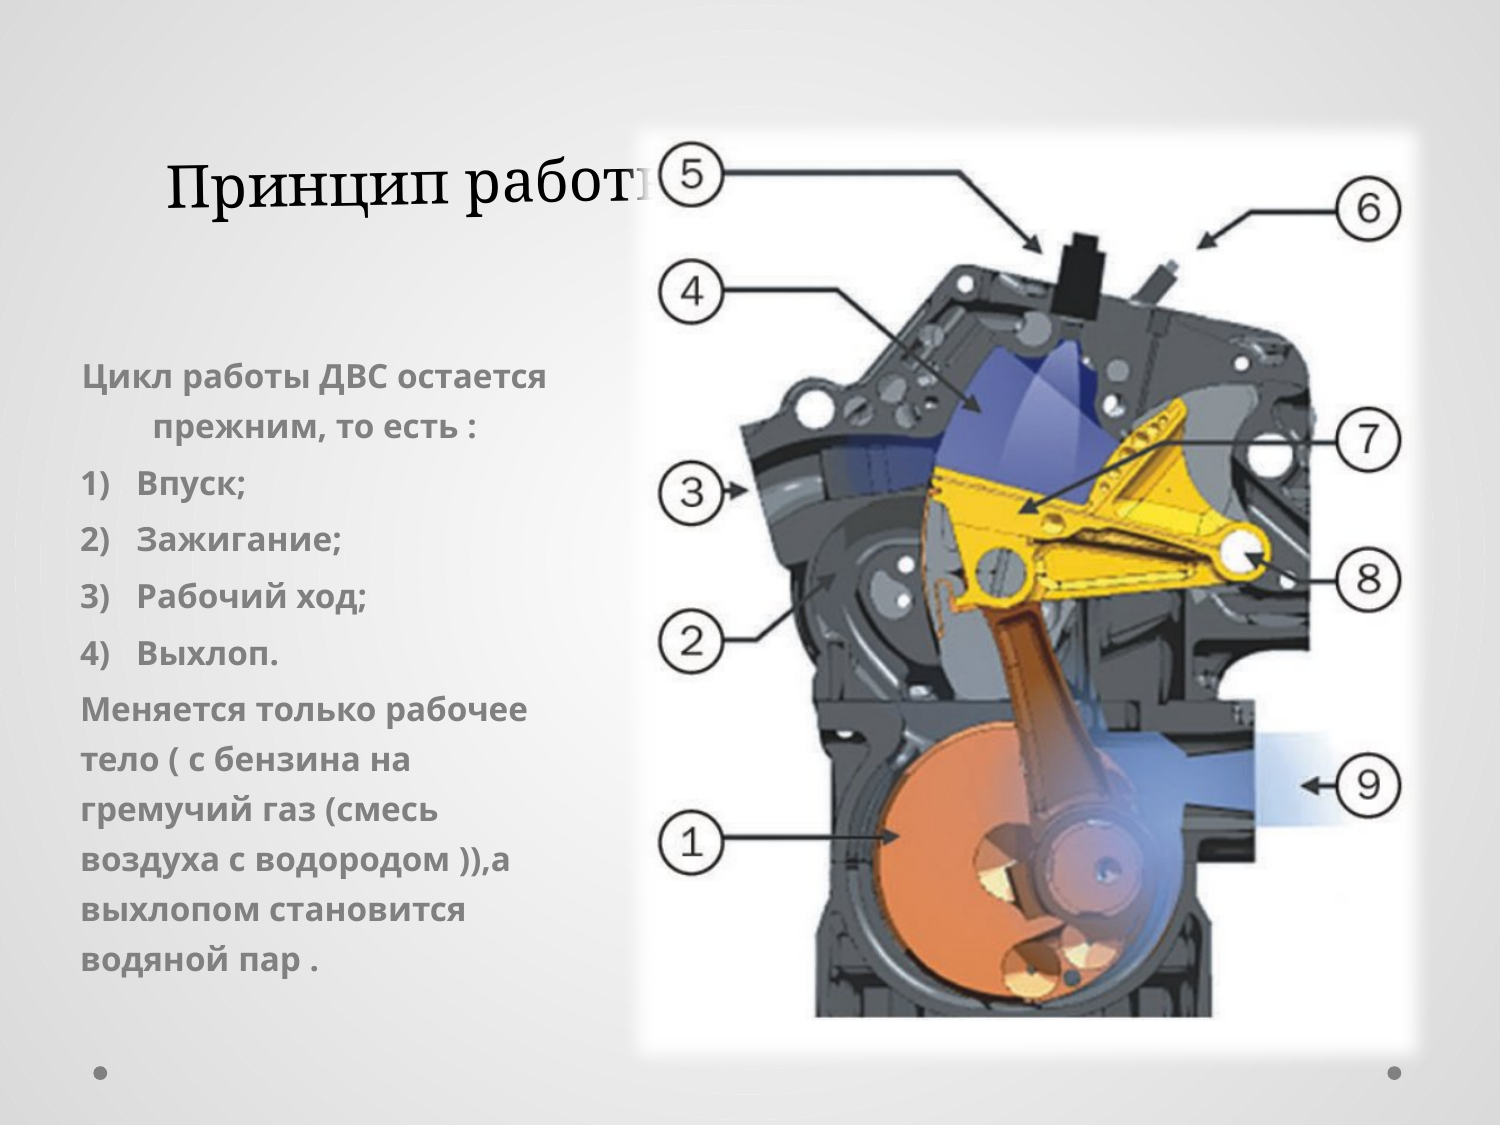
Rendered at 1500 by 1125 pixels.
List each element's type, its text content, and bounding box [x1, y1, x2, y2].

list Цикл работы ДВС остается прежним, то есть : Впуск; Зажигание; Рабочий ход; Выхлоп. Меняется только рабочее тело ( с бензина на гремучий газ (смесь воздуха с водородом )),а выхлопом становится водяной пар . [64, 338, 565, 795]
title Принцип работы. [135, 90, 725, 229]
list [619, 113, 1435, 1075]
